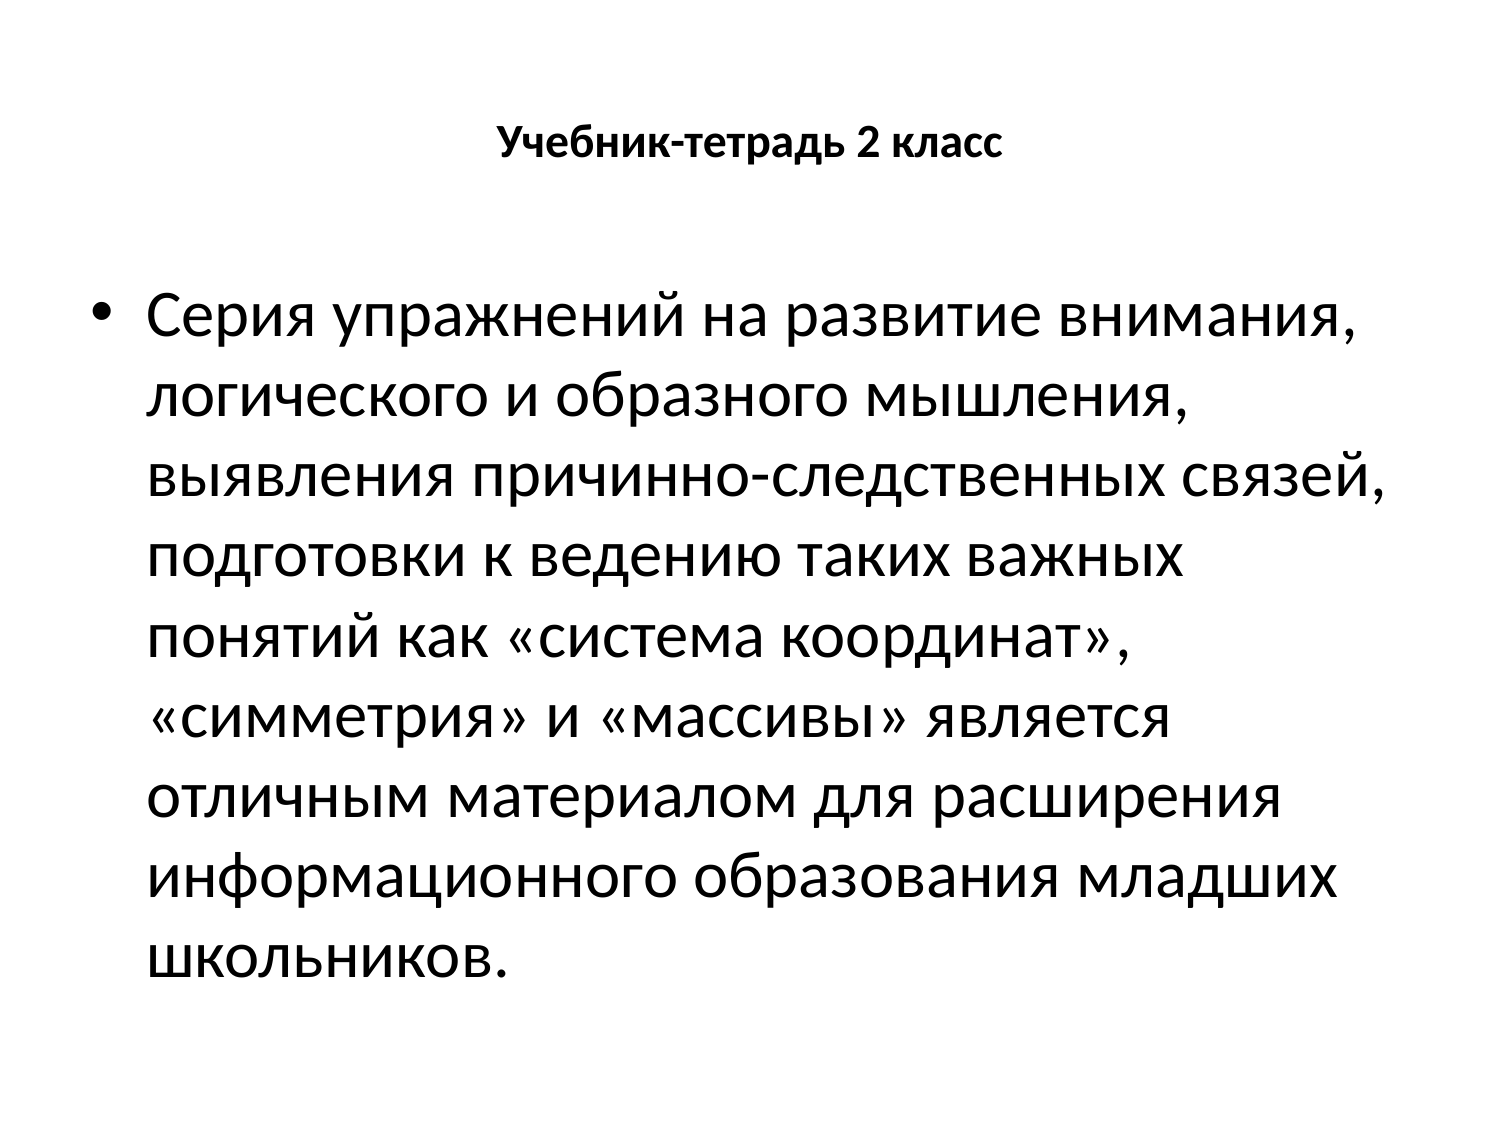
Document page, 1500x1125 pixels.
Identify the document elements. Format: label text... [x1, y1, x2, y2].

list Серия упражнений на развитие внимания, логического и образного мышления, выявления причинно-следственных связей, подготовки к ведению таких важных понятий как «система координат», «симметрия» и «массивы» является отличным материалом для расширения информационного образования младших школьников. [75, 262, 1425, 1005]
title Учебник-тетрадь 2 класс [75, 45, 1425, 233]
